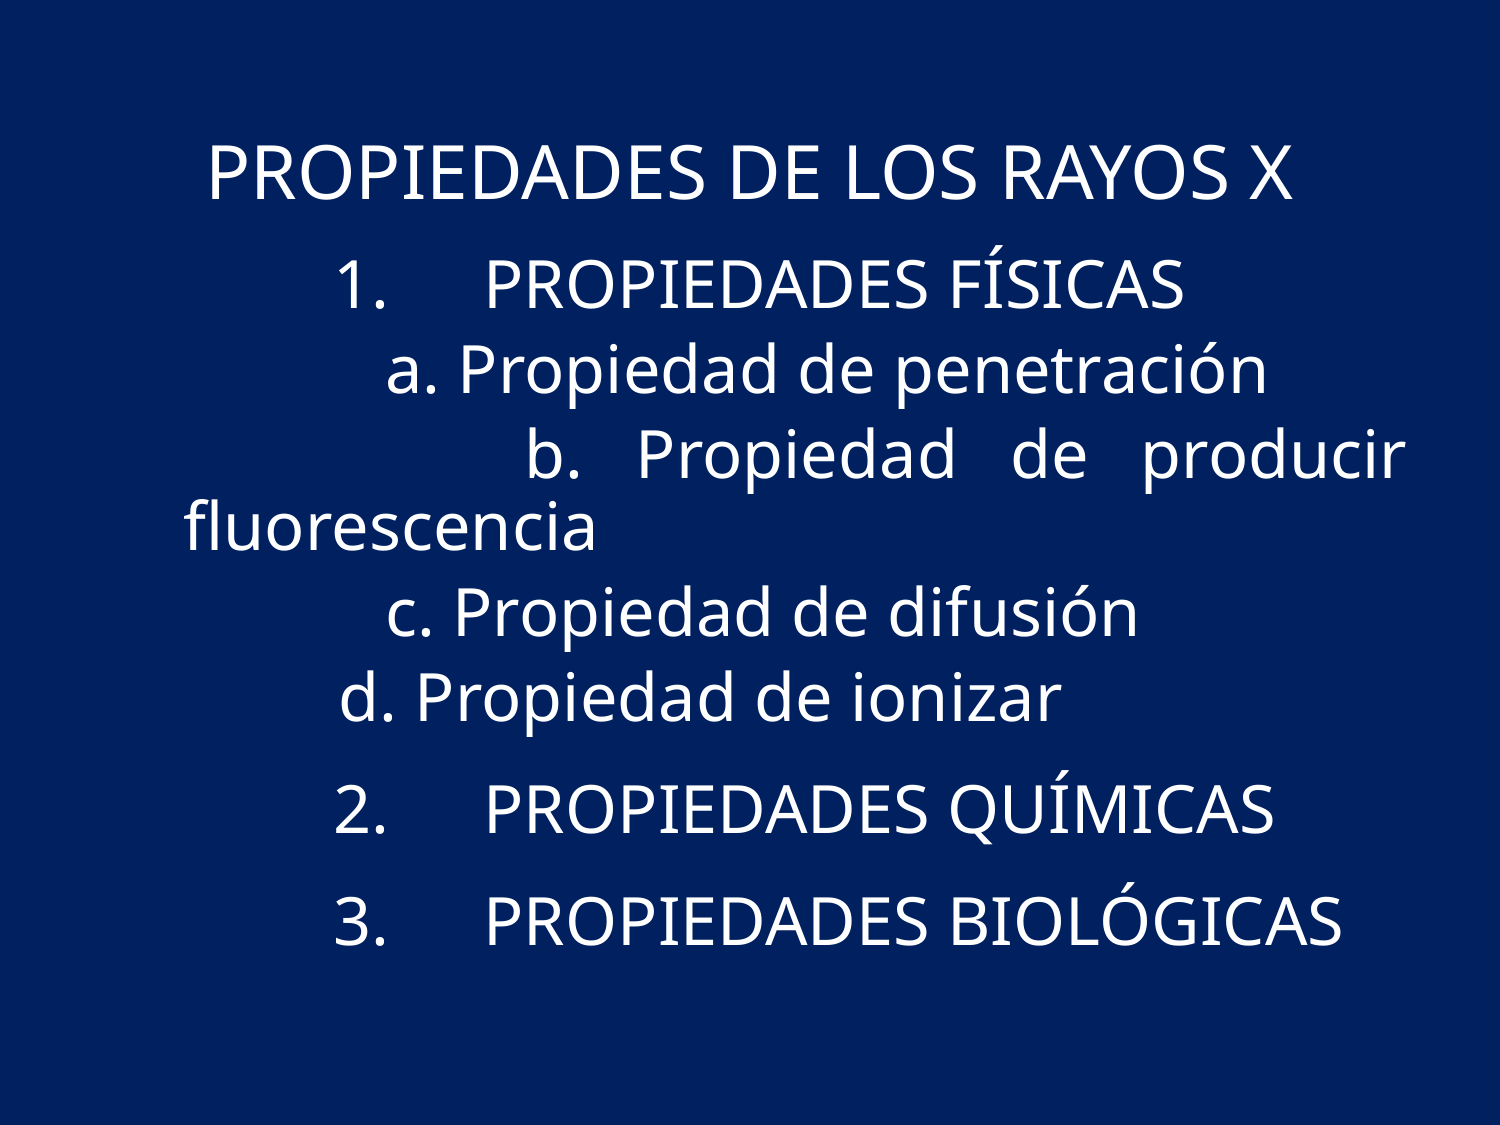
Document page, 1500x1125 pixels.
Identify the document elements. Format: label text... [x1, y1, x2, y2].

text_box PROPIEDADES DE LOS RAYOS X [112, 49, 1388, 243]
text_box 1. PROPIEDADES FÍSICAS a. Propiedad de penetración b. Propiedad de producir fluorescencia c. Propiedad de difusión d. Propiedad de ionizar 2. PROPIEDADES QUÍMICAS 3. PROPIEDADES BIOLÓGICAS [112, 243, 1424, 988]
